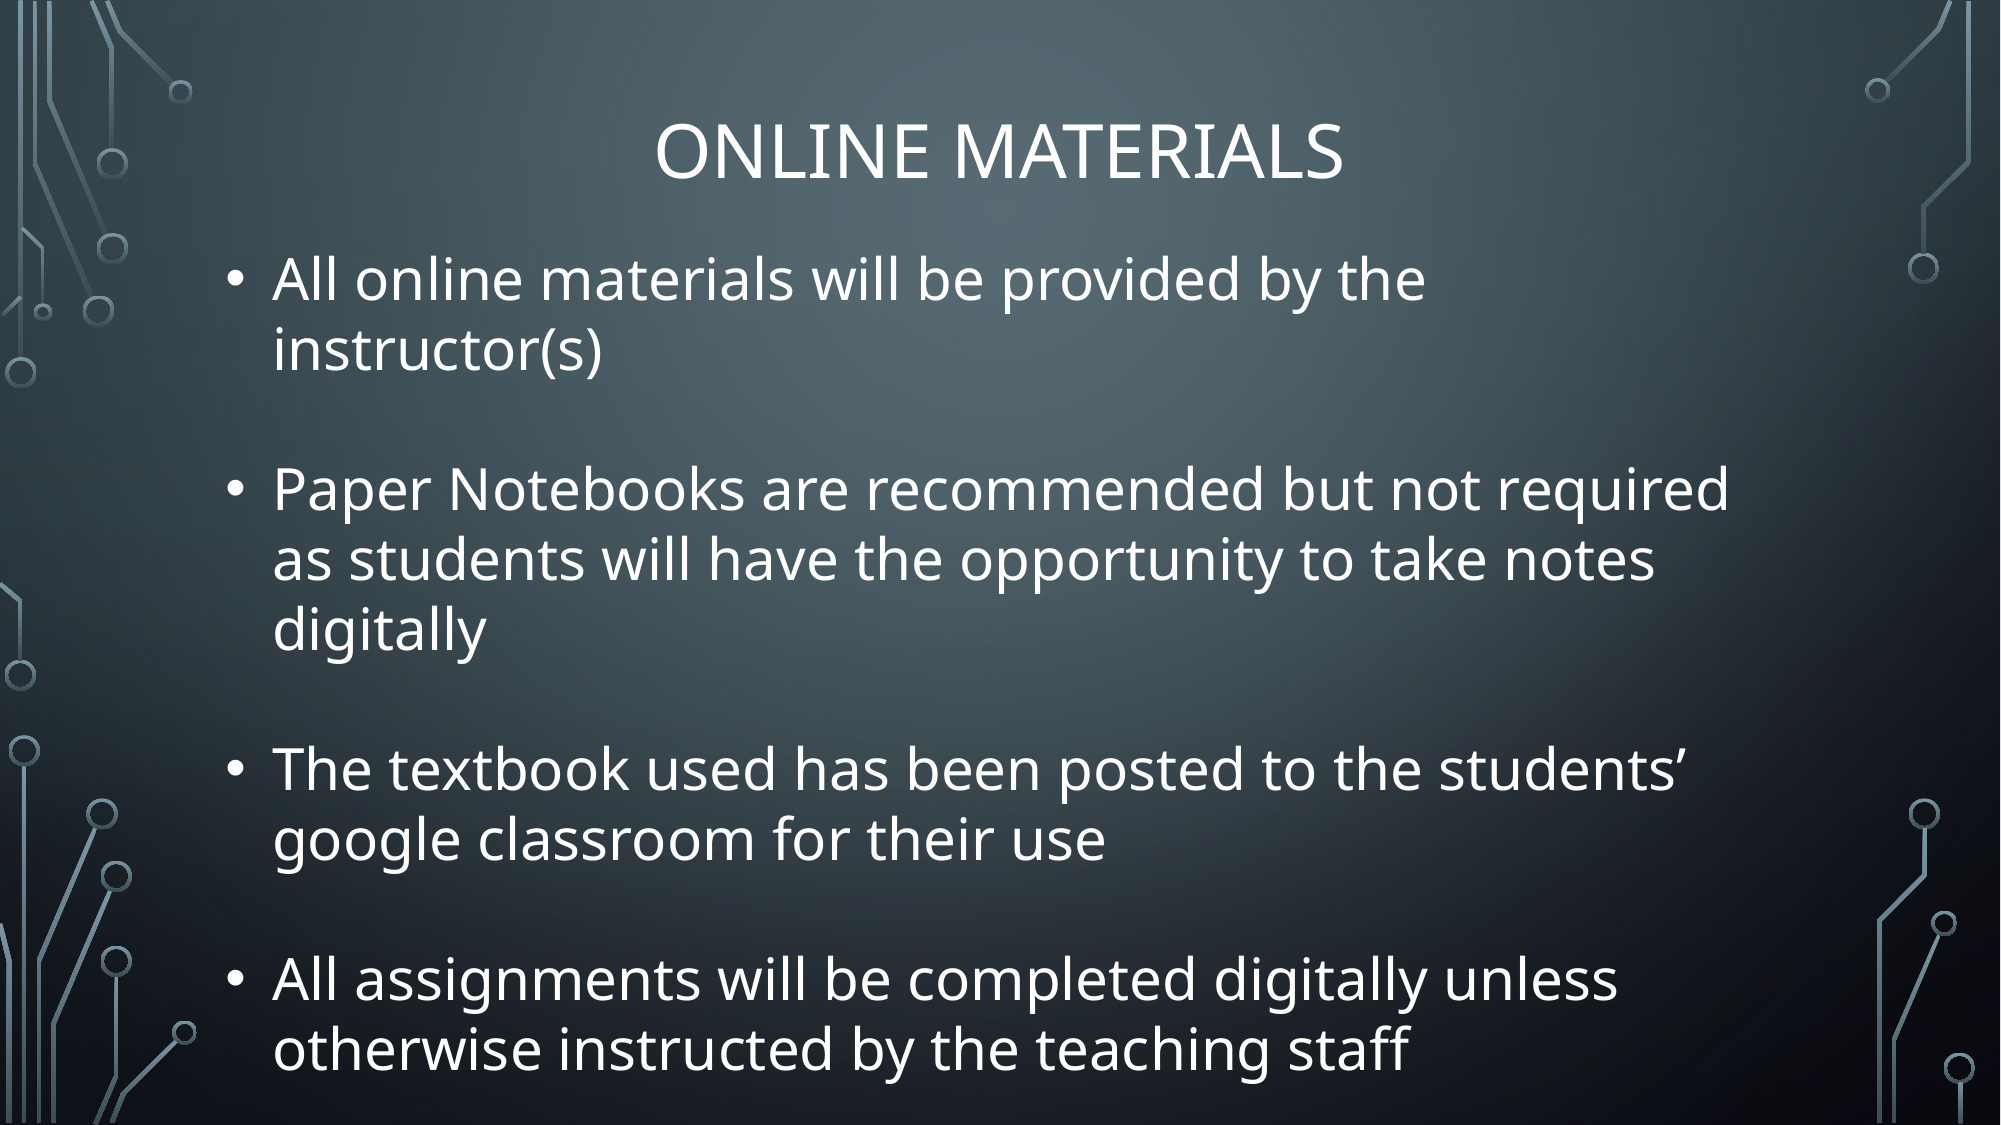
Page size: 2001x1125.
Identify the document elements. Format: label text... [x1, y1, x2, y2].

title Online Materials [187, 101, 1813, 208]
text_box All online materials will be provided by the instructor(s) Paper Notebooks are recommended but not required as students will have the opportunity to take notes digitally The textbook used has been posted to the students’ google classroom for their use All assignments will be completed digitally unless otherwise instructed by the teaching staff [210, 234, 1785, 1090]
